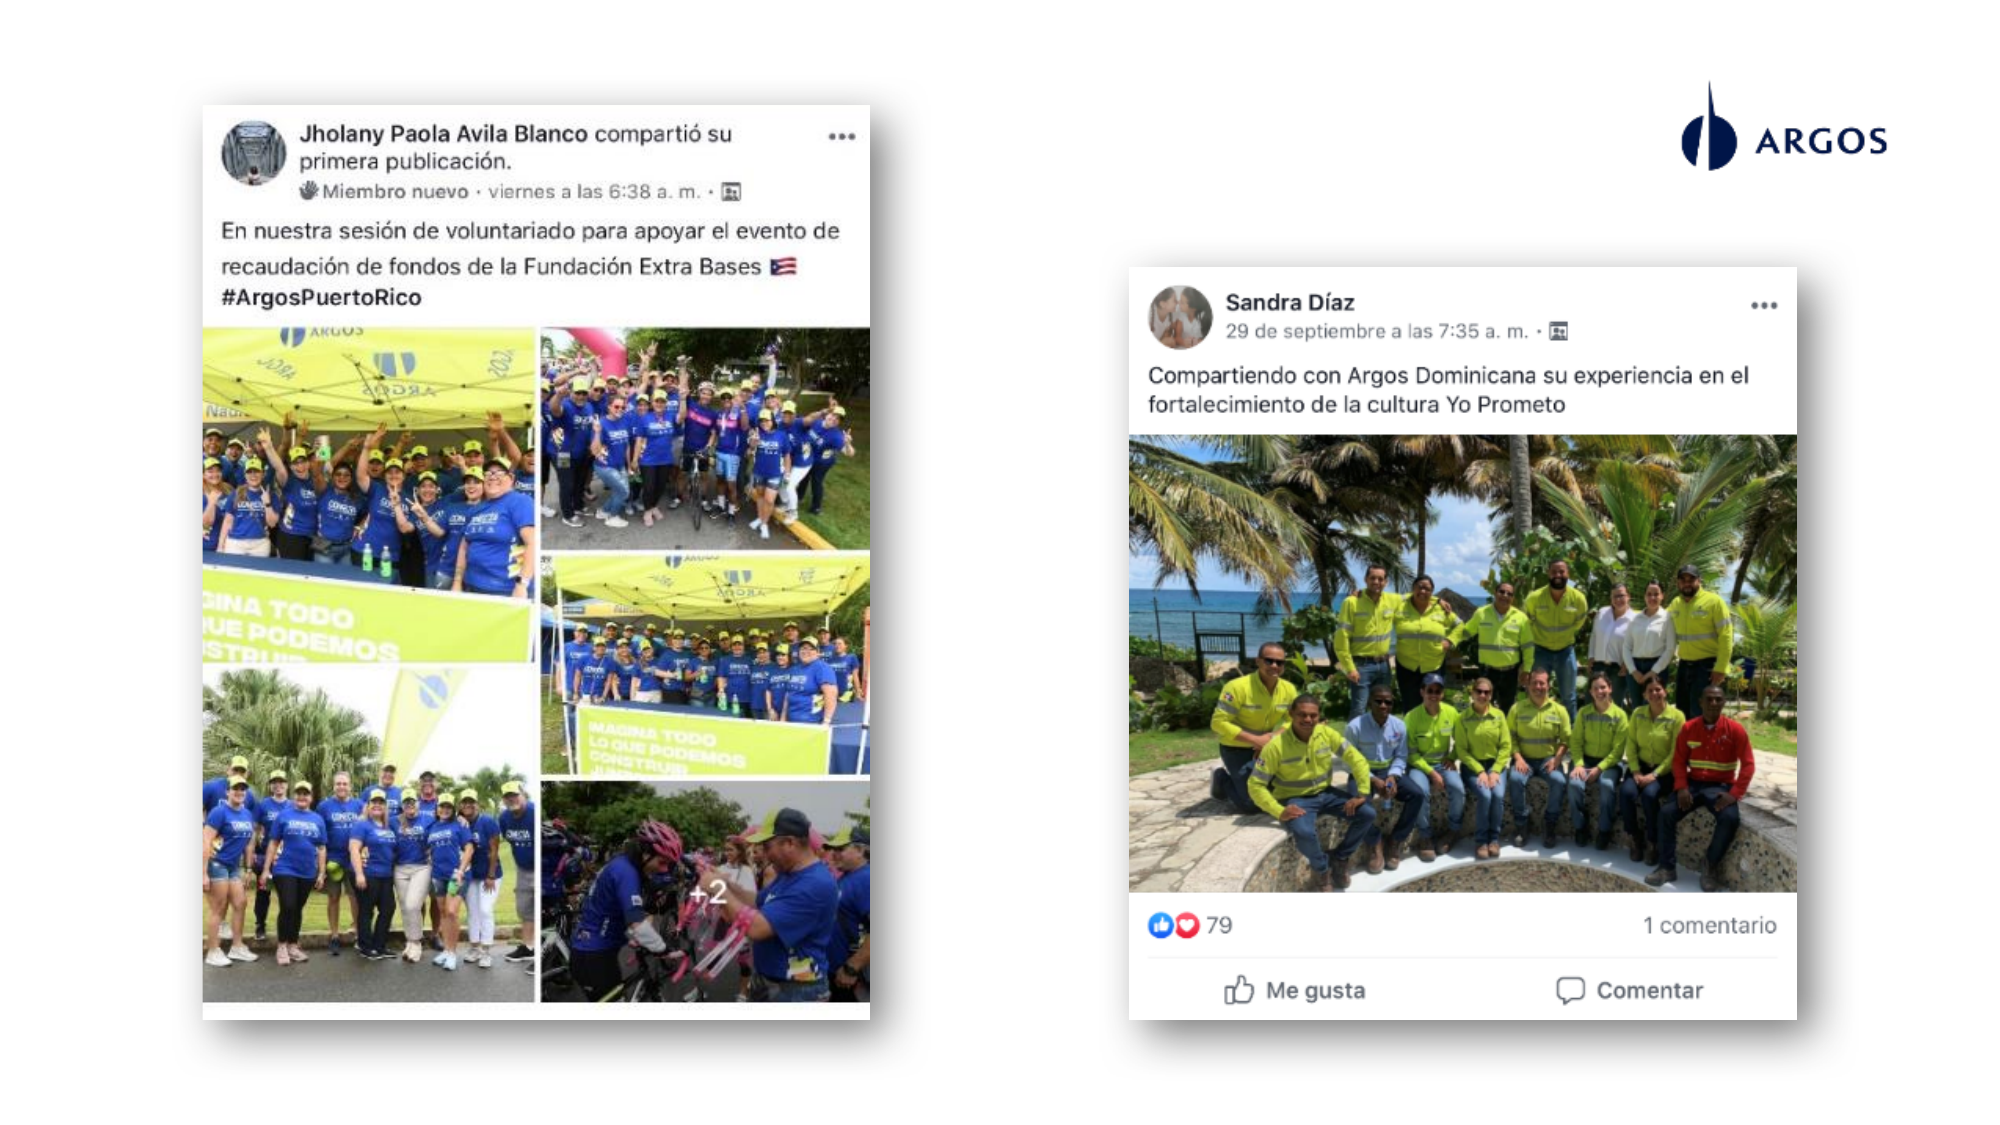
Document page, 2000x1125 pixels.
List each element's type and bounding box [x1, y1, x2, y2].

picture [1676, 77, 1893, 174]
picture [202, 105, 871, 1020]
picture [1129, 267, 1798, 1020]
